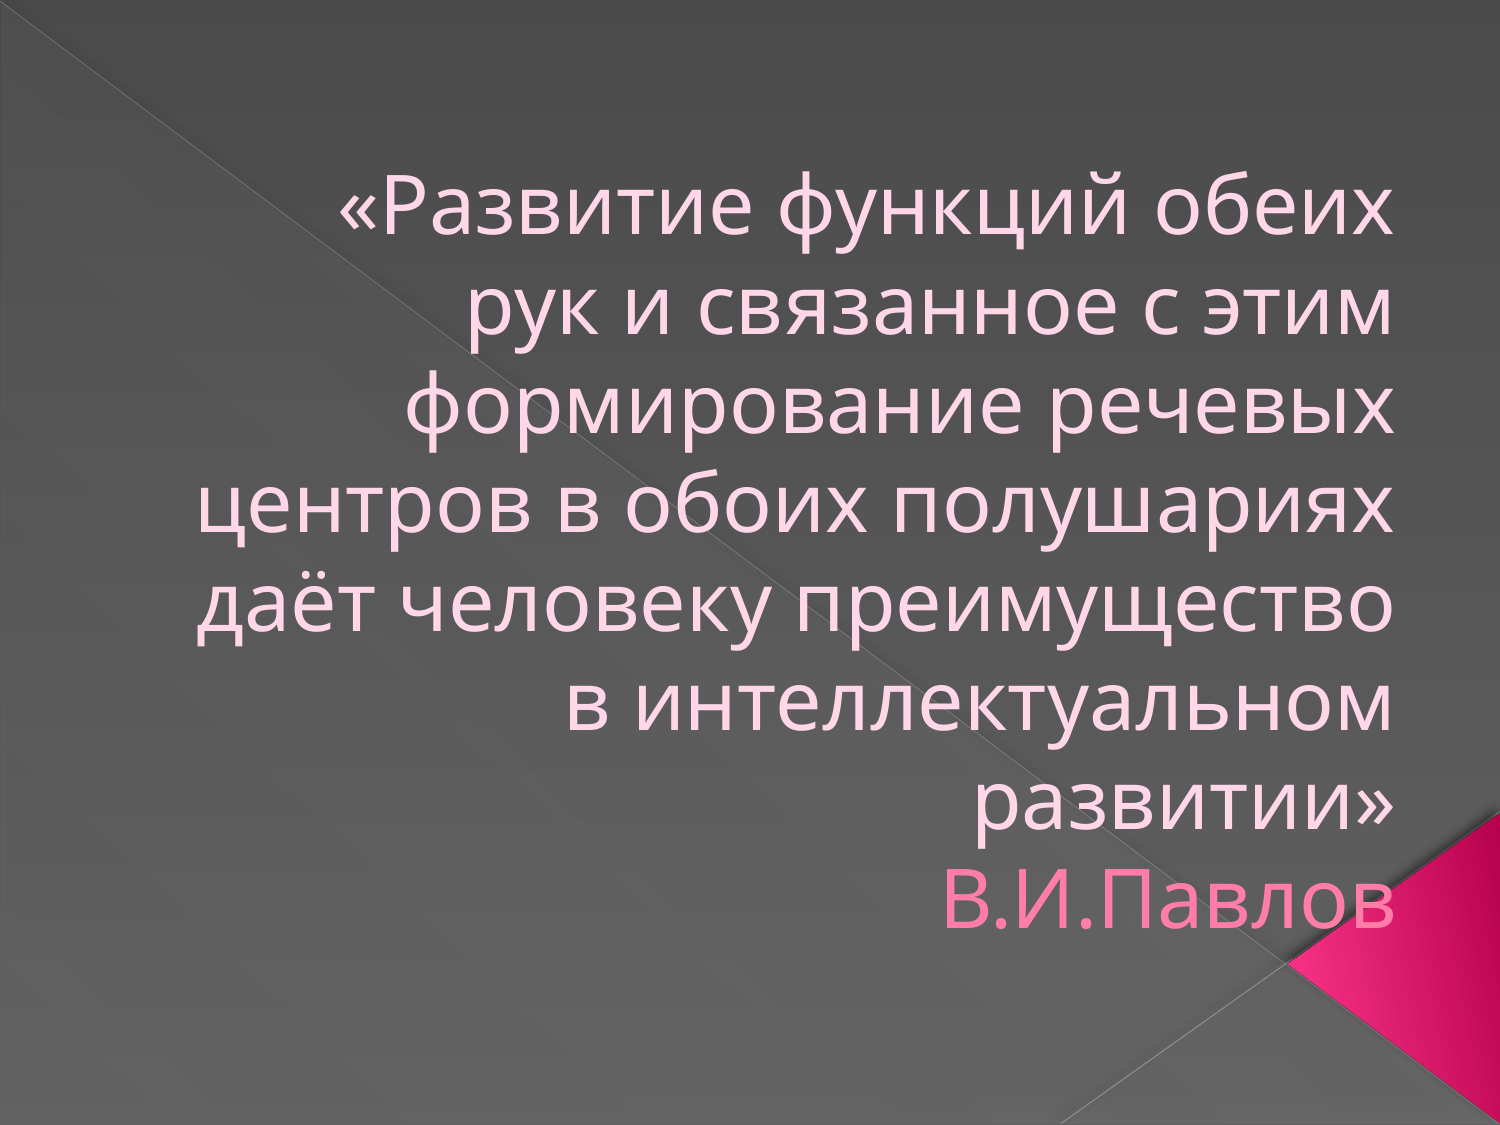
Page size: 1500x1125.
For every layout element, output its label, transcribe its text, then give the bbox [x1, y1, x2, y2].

title «Развитие функций обеих рук и связанное с этим формирование речевых центров в обоих полушариях даёт человеку преимущество в интеллектуальном развитии» В.И.Павлов [88, 127, 1412, 953]
